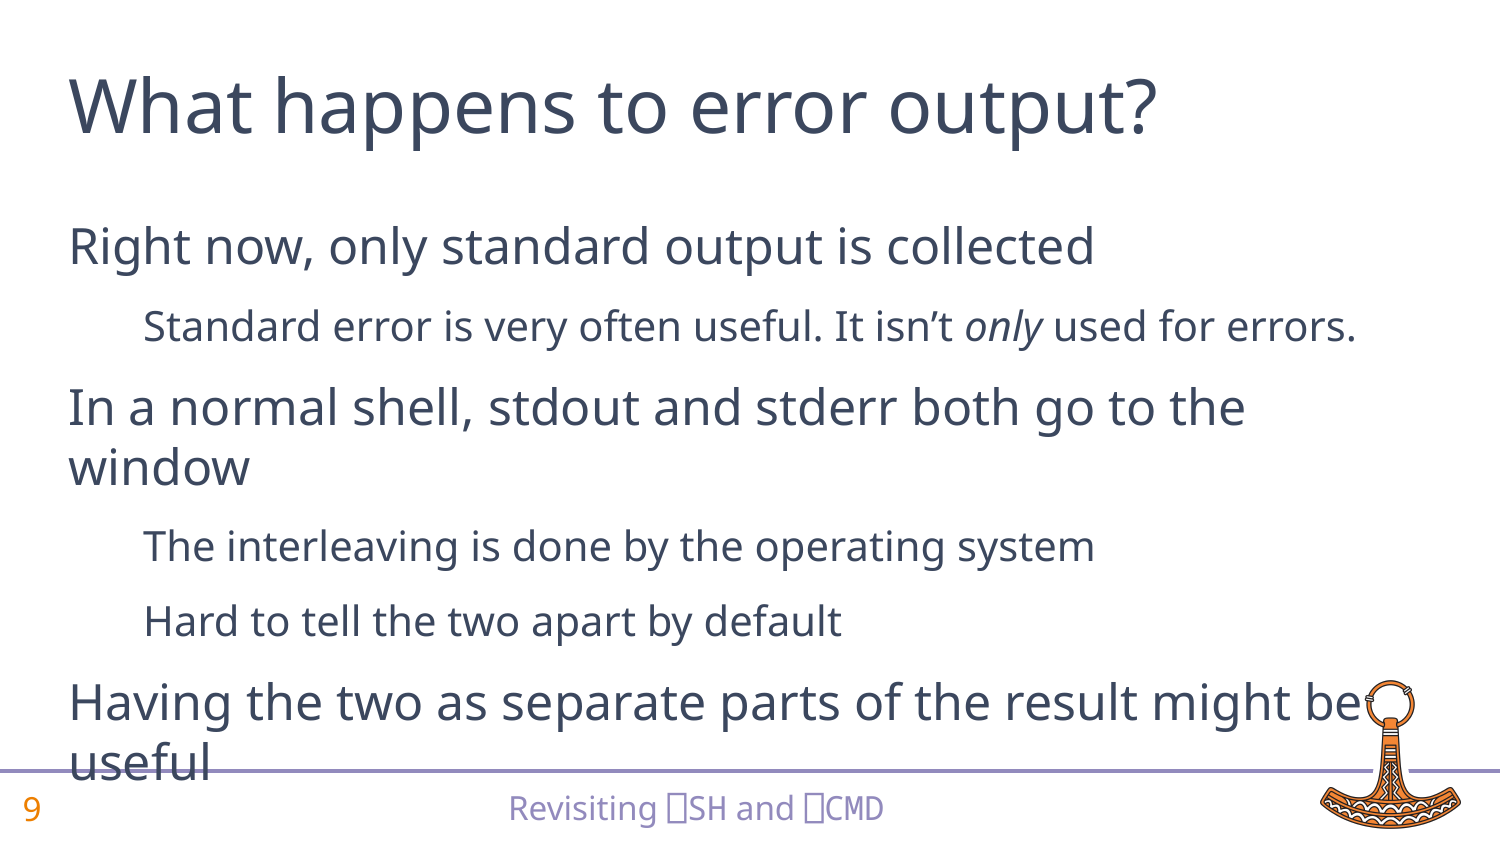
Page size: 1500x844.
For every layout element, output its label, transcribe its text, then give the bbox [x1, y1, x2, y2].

title What happens to error output? [53, 43, 1203, 157]
list Right now, only standard output is collected Standard error is very often useful. It isn’t only used for errors. In a normal shell, stdout and stderr both go to the window The interleaving is done by the operating system Hard to tell the two apart by default Having the two as separate parts of the result might be useful [53, 207, 1453, 814]
picture [1320, 680, 1461, 829]
